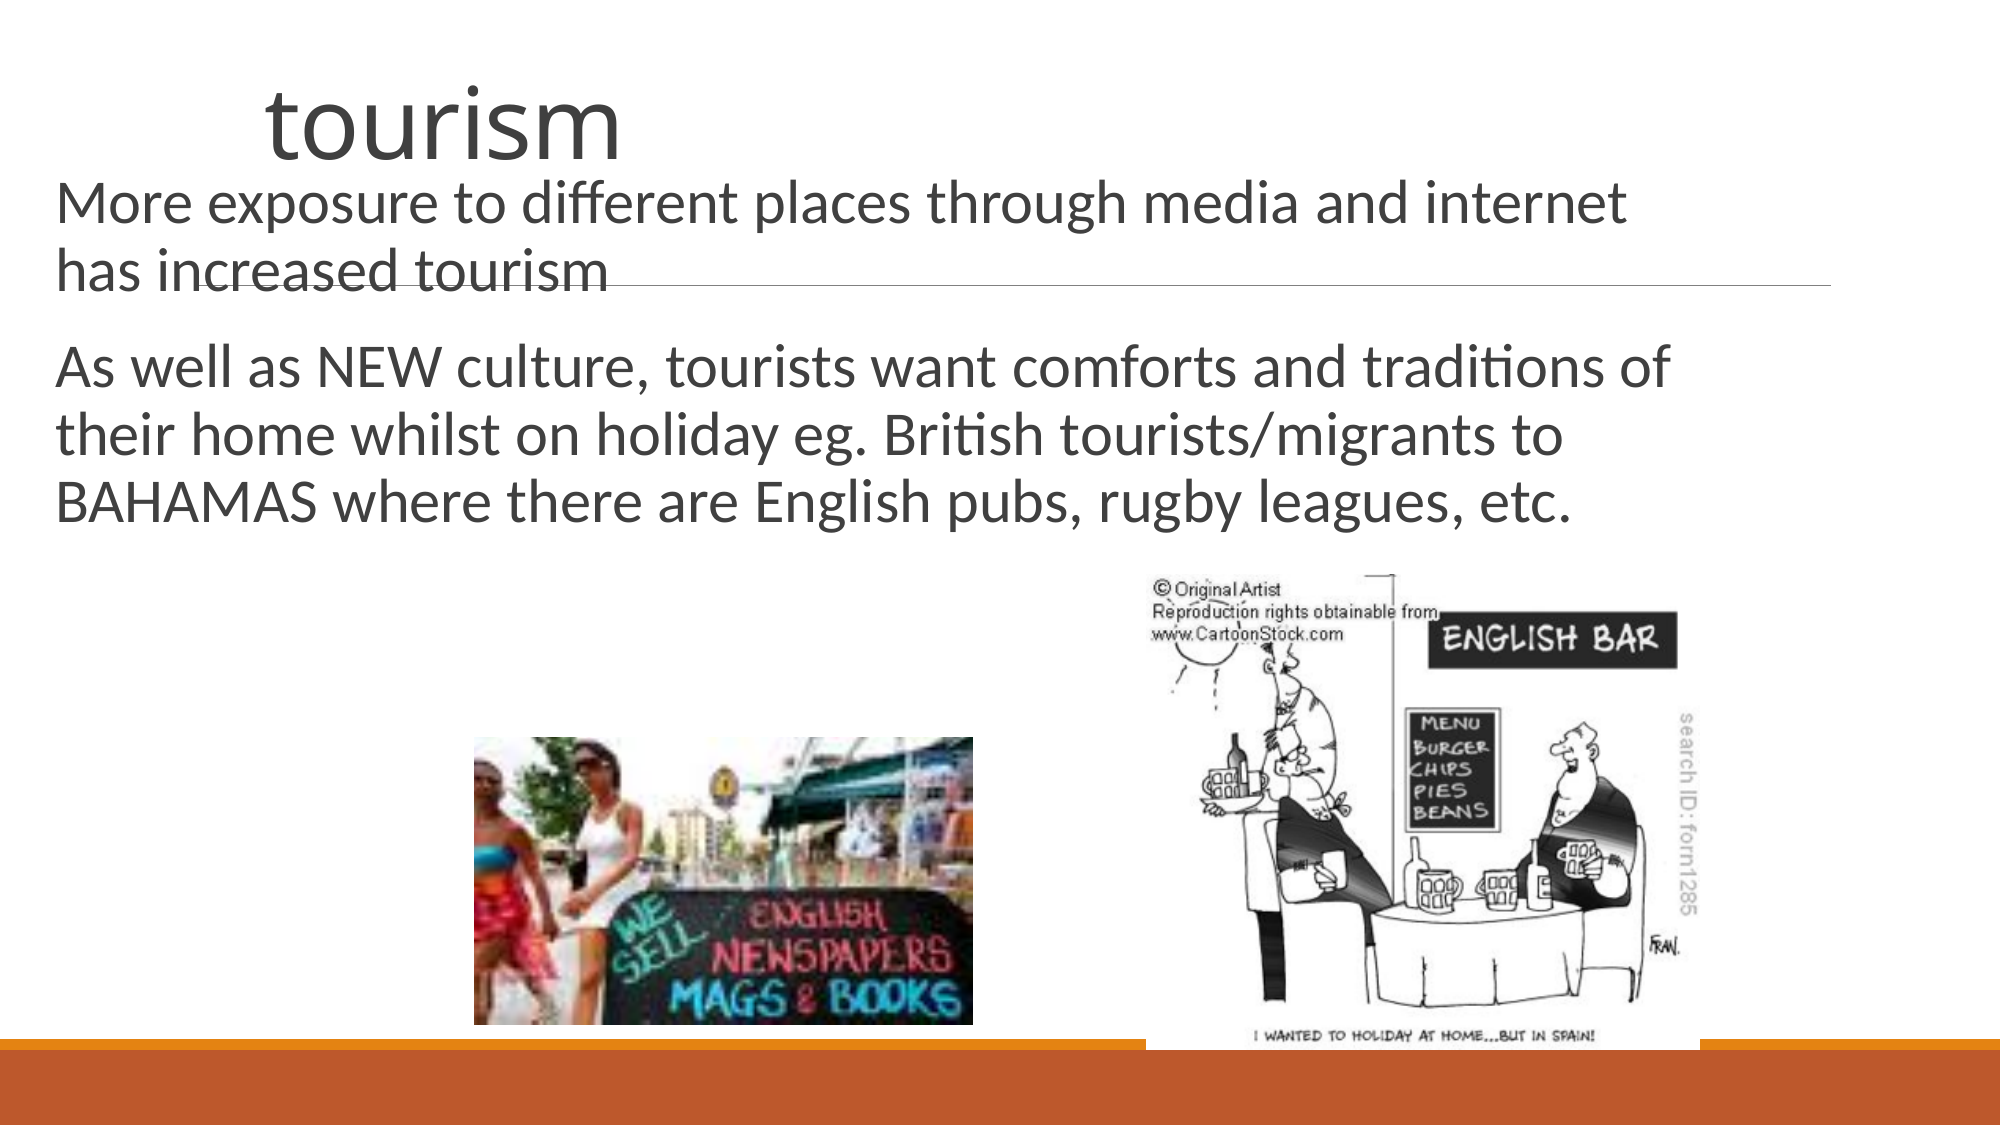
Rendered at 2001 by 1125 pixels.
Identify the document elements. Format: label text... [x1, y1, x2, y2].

picture [474, 736, 974, 1026]
title tourism [249, 0, 1600, 162]
list More exposure to different places through media and internet has increased tourism As well as NEW culture, tourists want comforts and traditions of their home whilst on holiday eg. British tourists/migrants to BAHAMAS where there are English pubs, rugby leagues, etc. [40, 162, 1675, 1050]
picture [1146, 574, 1700, 1051]
